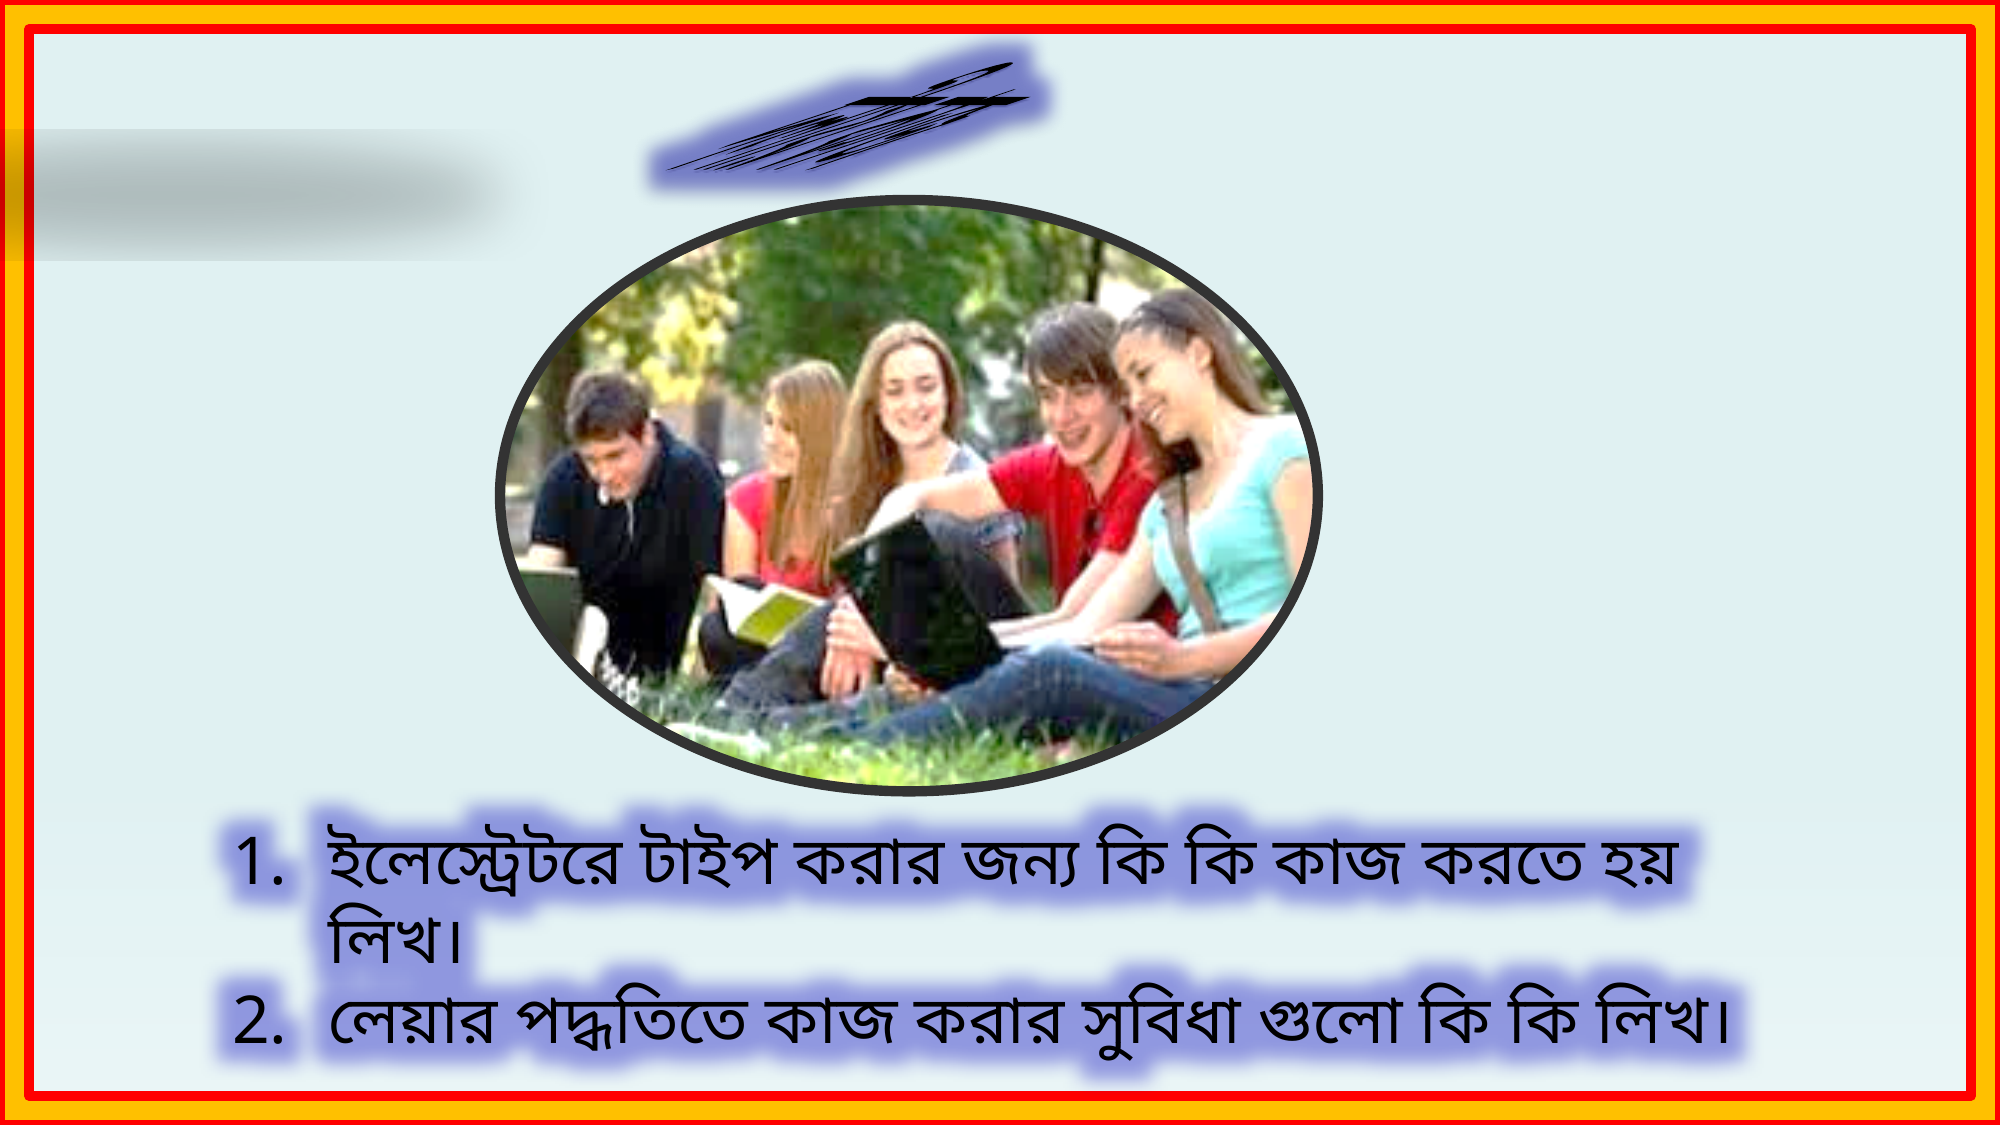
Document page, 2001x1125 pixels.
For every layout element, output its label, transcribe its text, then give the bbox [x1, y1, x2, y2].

text_box দলীয় কাজ [665, 62, 1013, 171]
text_box [0, 0, 2000, 1125]
picture [499, 199, 1319, 792]
text_box ইলেস্ট্রেটরে টাইপ করার জন্য কি কি কাজ করতে হয় লিখ। লেয়ার পদ্ধতিতে কাজ করার সুবিধা গুলো কি কি লিখ। [196, 824, 1773, 1050]
text_box দলীয় কাজ [756, 89, 1031, 171]
